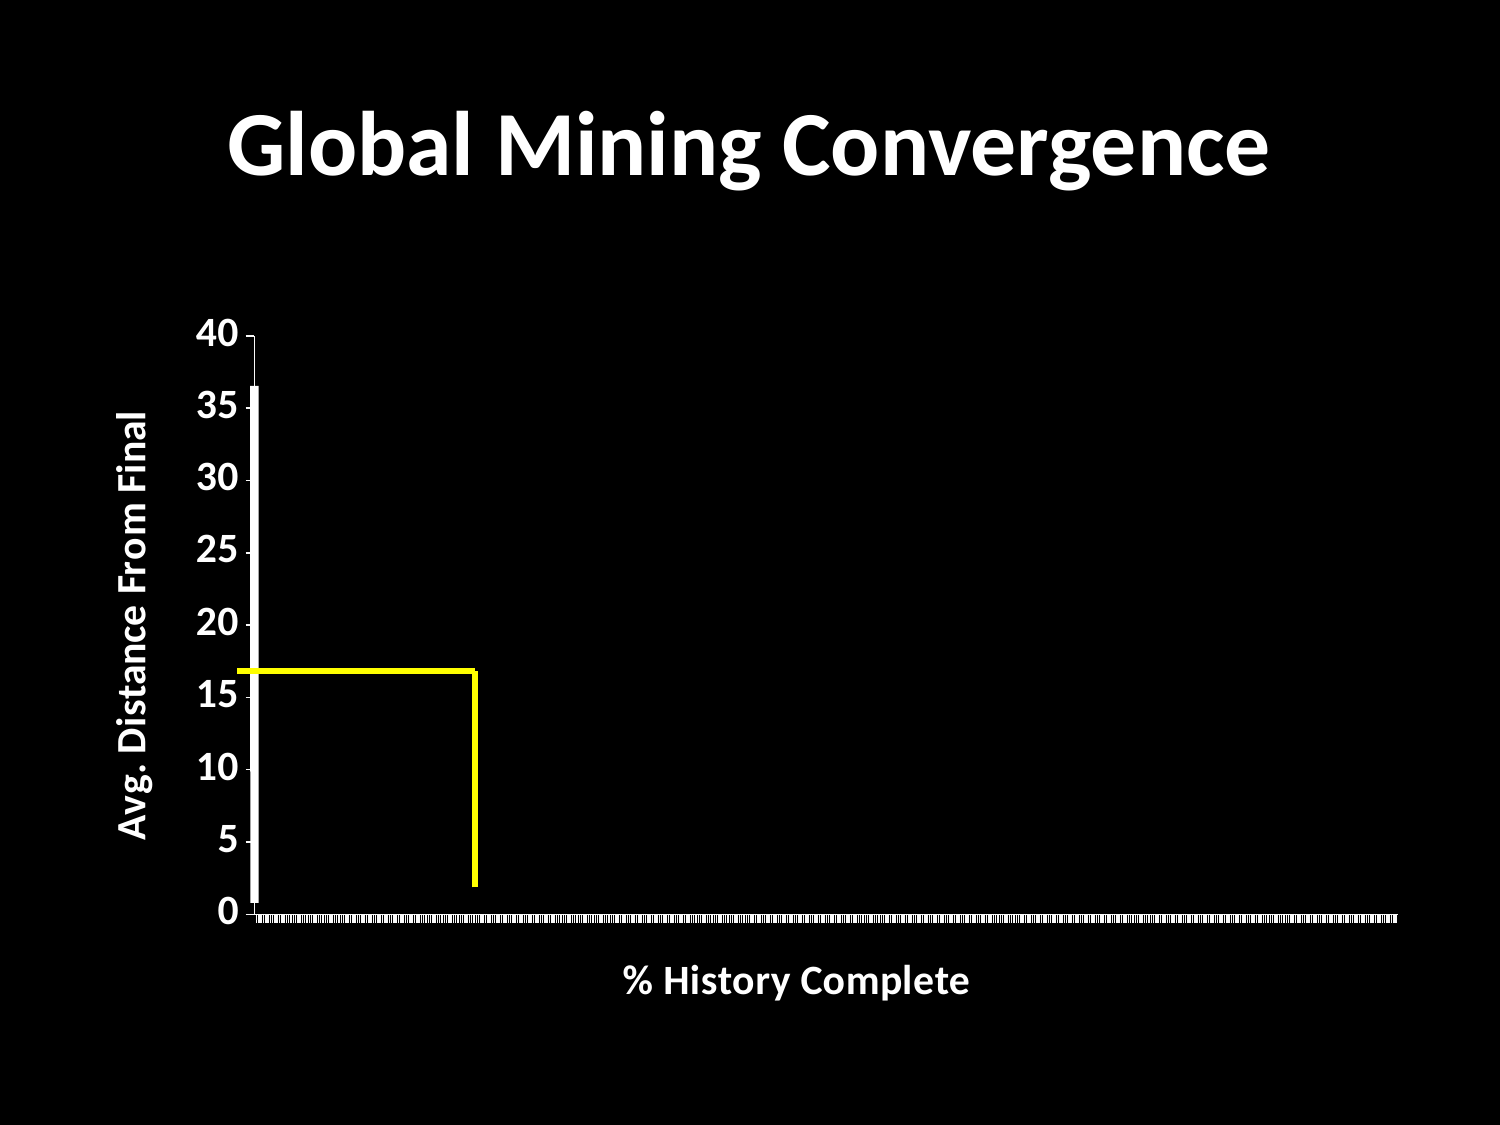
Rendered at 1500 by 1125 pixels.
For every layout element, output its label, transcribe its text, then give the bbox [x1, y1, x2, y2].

title Global Mining Convergence [75, 45, 1425, 233]
chart [74, 299, 1426, 1043]
